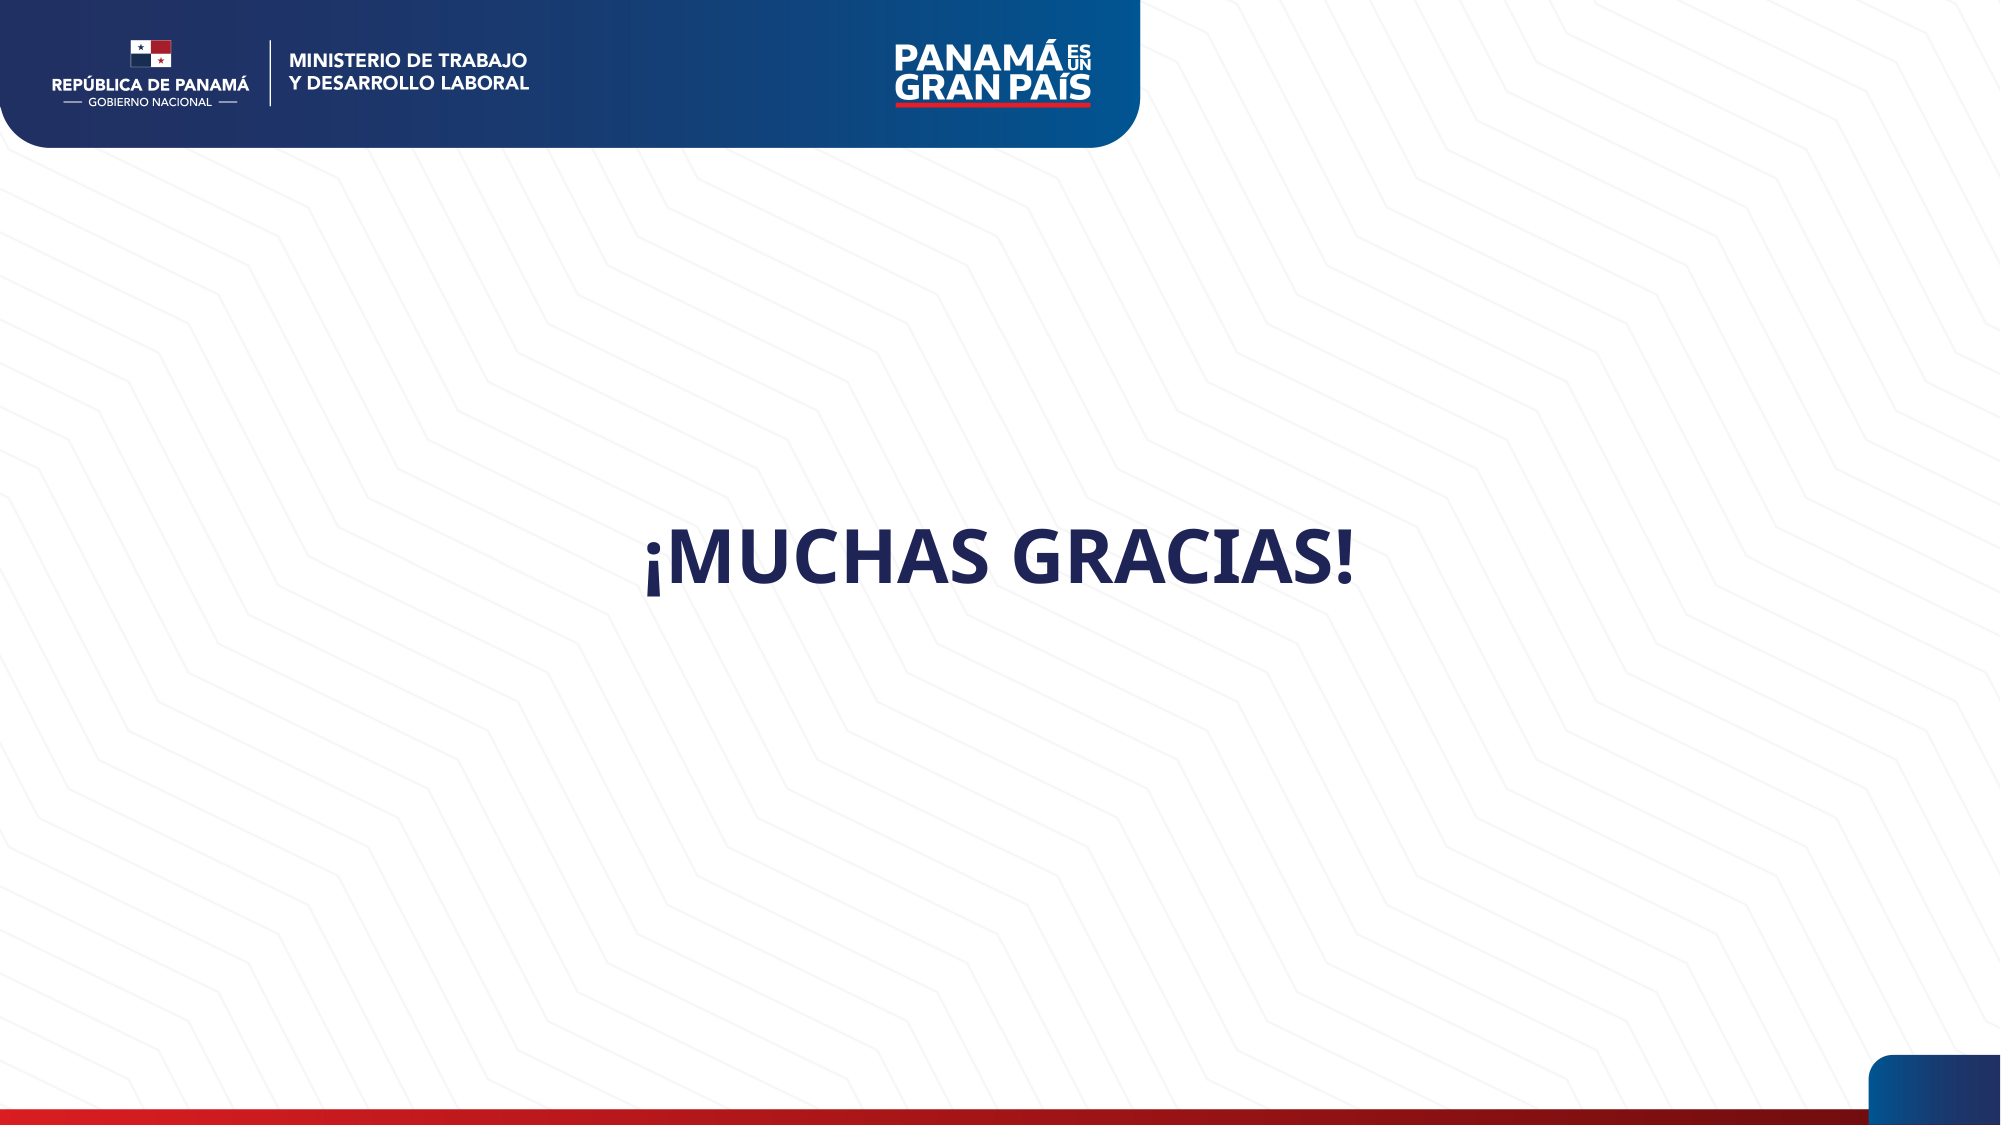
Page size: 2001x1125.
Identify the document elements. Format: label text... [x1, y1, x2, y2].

picture [0, 0, 2001, 1125]
text_box ¡MUCHAS GRACIAS! [0, 501, 2000, 607]
